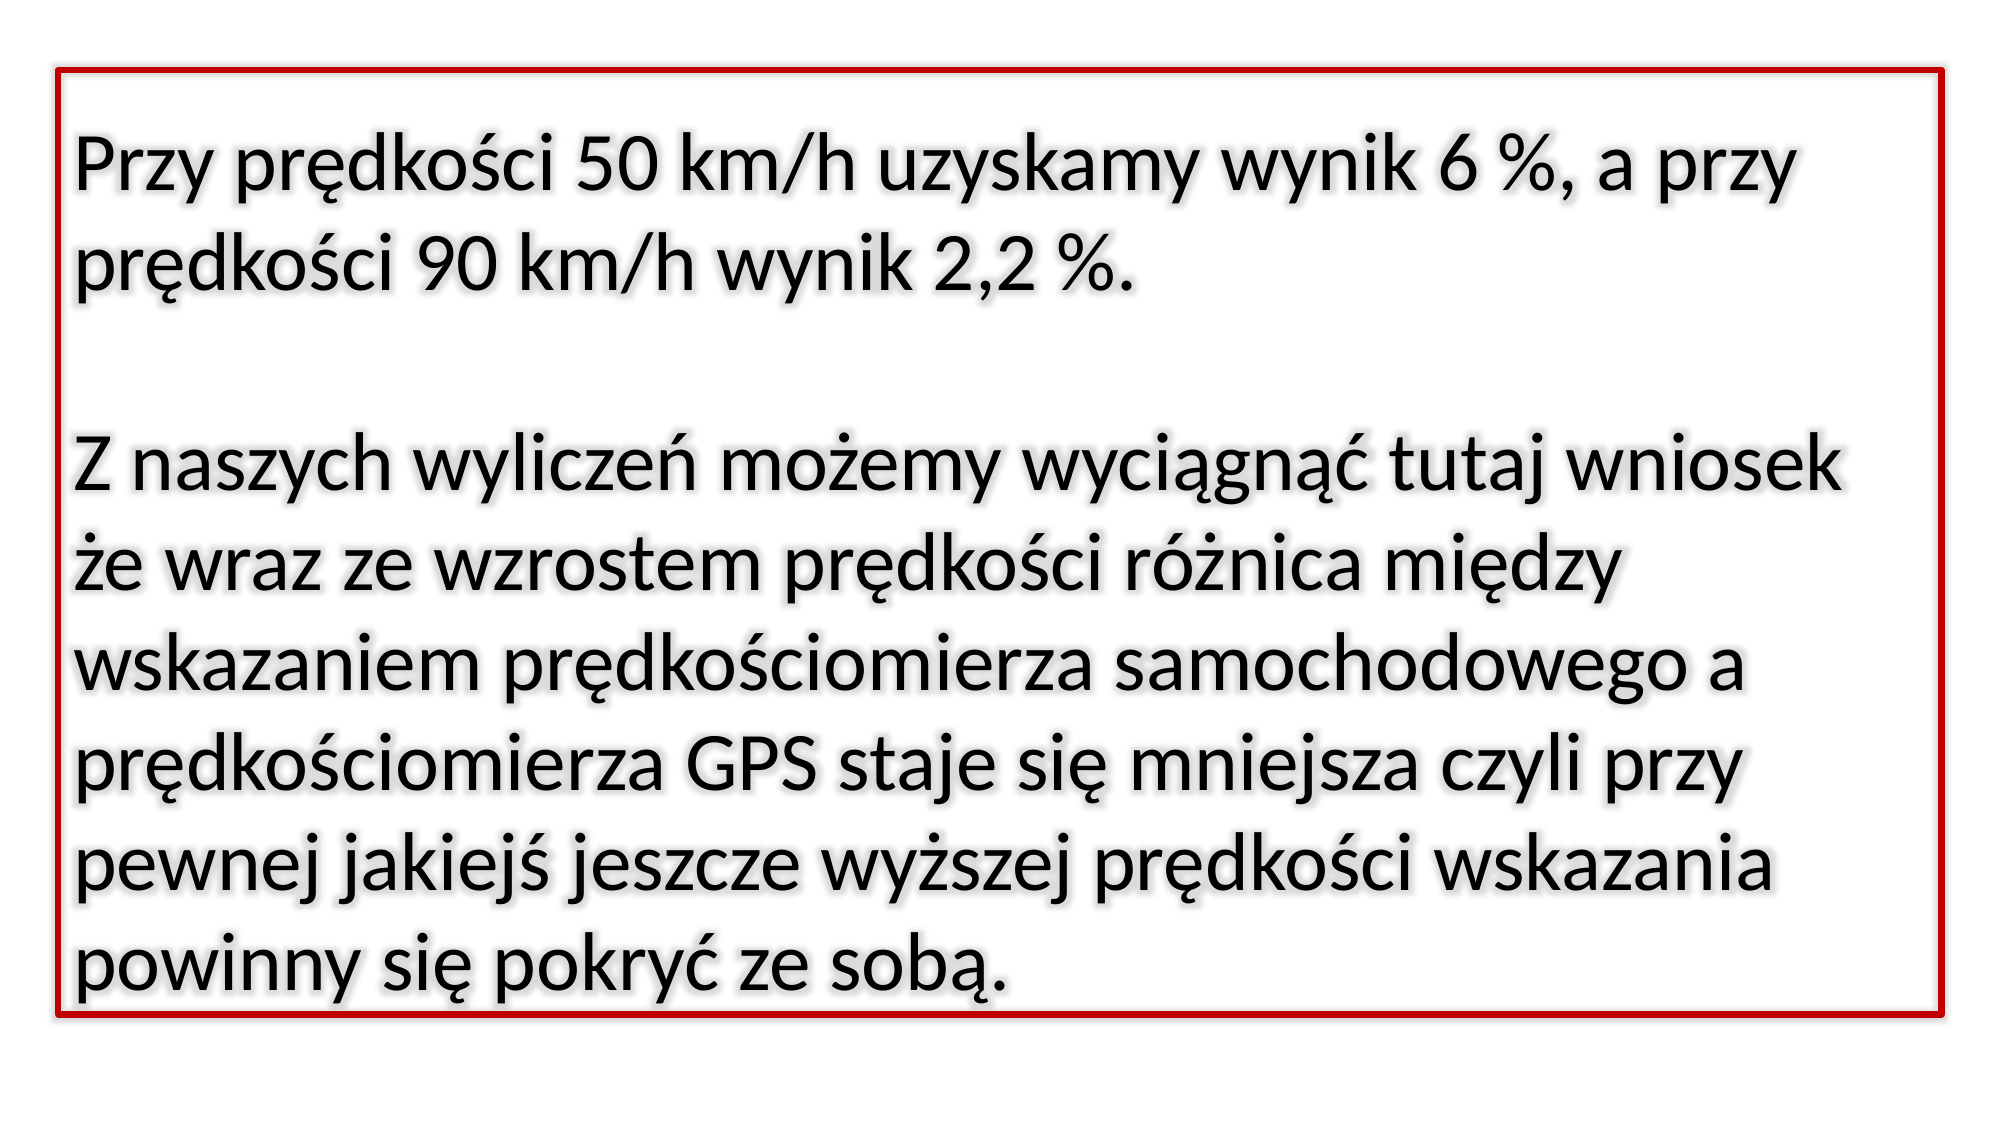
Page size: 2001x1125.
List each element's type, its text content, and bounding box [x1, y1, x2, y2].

text_box Przy prędkości 50 km/h uzyskamy wynik 6 %, a przy prędkości 90 km/h wynik 2,2 %. Z naszych wyliczeń możemy wyciągnąć tutaj wniosek że wraz ze wzrostem prędkości różnica między wskazaniem prędkościomierza samochodowego a prędkościomierza GPS staje się mniejsza czyli przy pewnej jakiejś jeszcze wyższej prędkości wskazania powinny się pokryć ze sobą. [58, 70, 1942, 1015]
